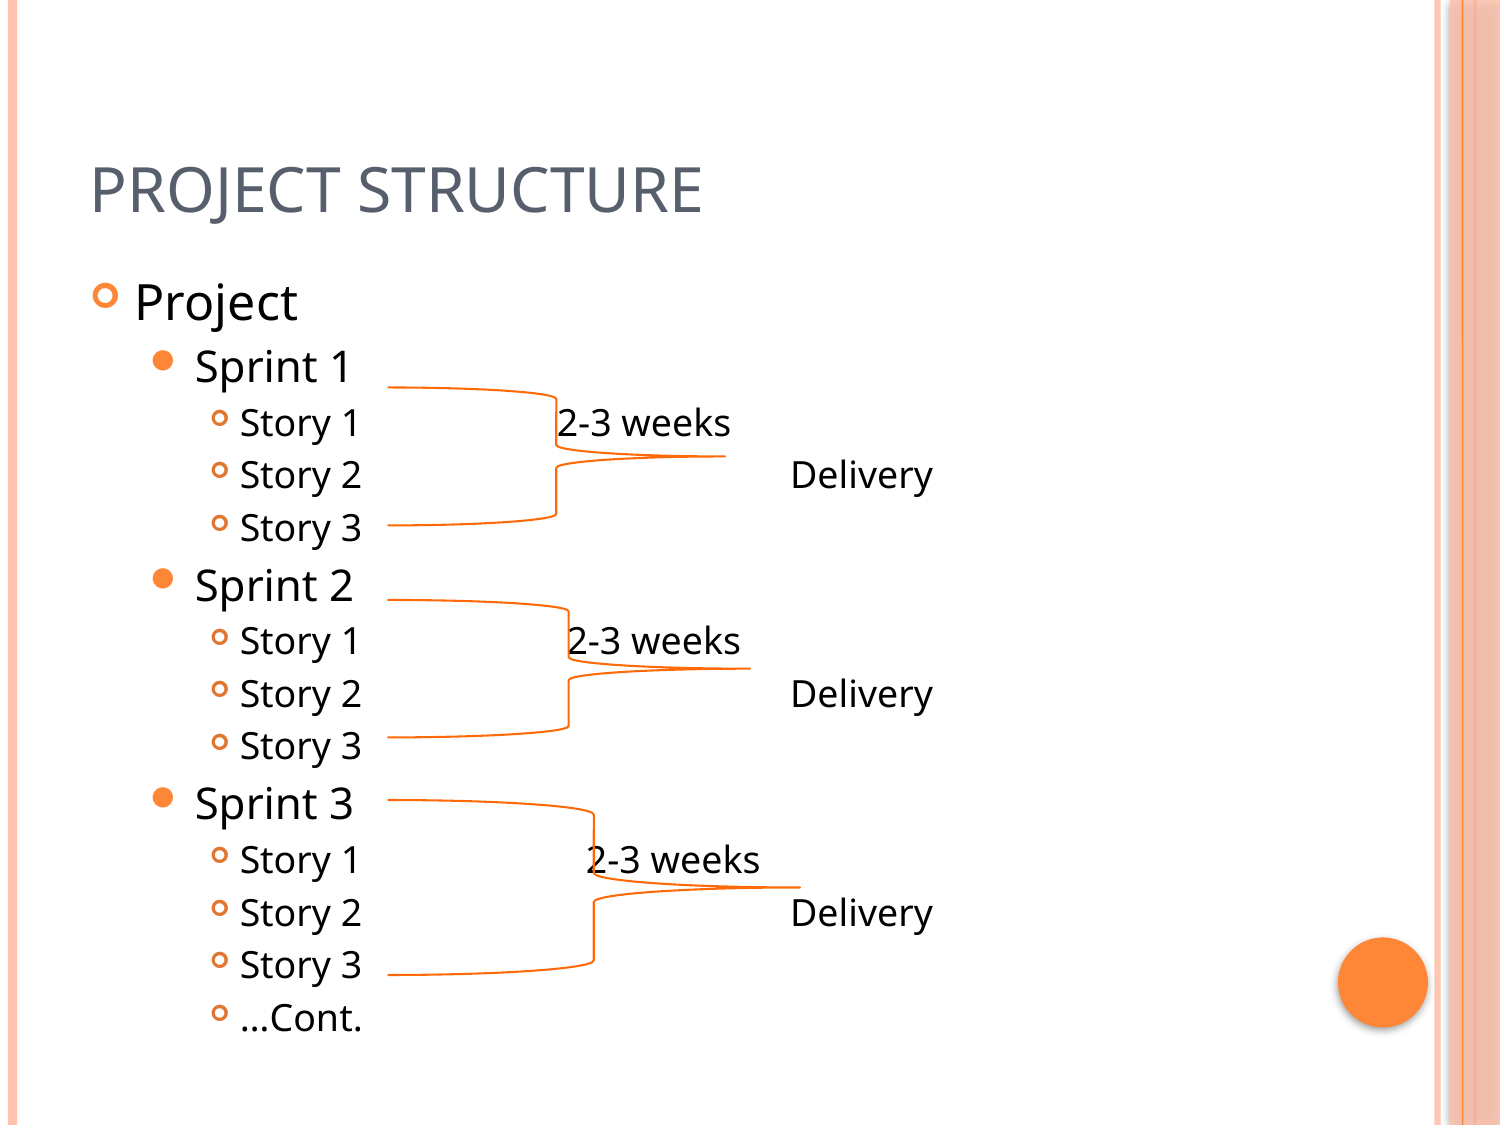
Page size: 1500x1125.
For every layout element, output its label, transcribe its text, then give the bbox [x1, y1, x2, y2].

text_box [387, 598, 751, 739]
text_box [387, 798, 802, 977]
text_box [387, 386, 727, 527]
title Project Structure [75, 45, 1300, 233]
list Project Sprint 1 Story 1 2-3 weeks Story 2 Delivery Story 3 Sprint 2 Story 1 2-3 weeks Story 2 Delivery Story 3 Sprint 3 Story 1 2-3 weeks Story 2 Delivery Story 3 …Cont. [75, 262, 1300, 1062]
